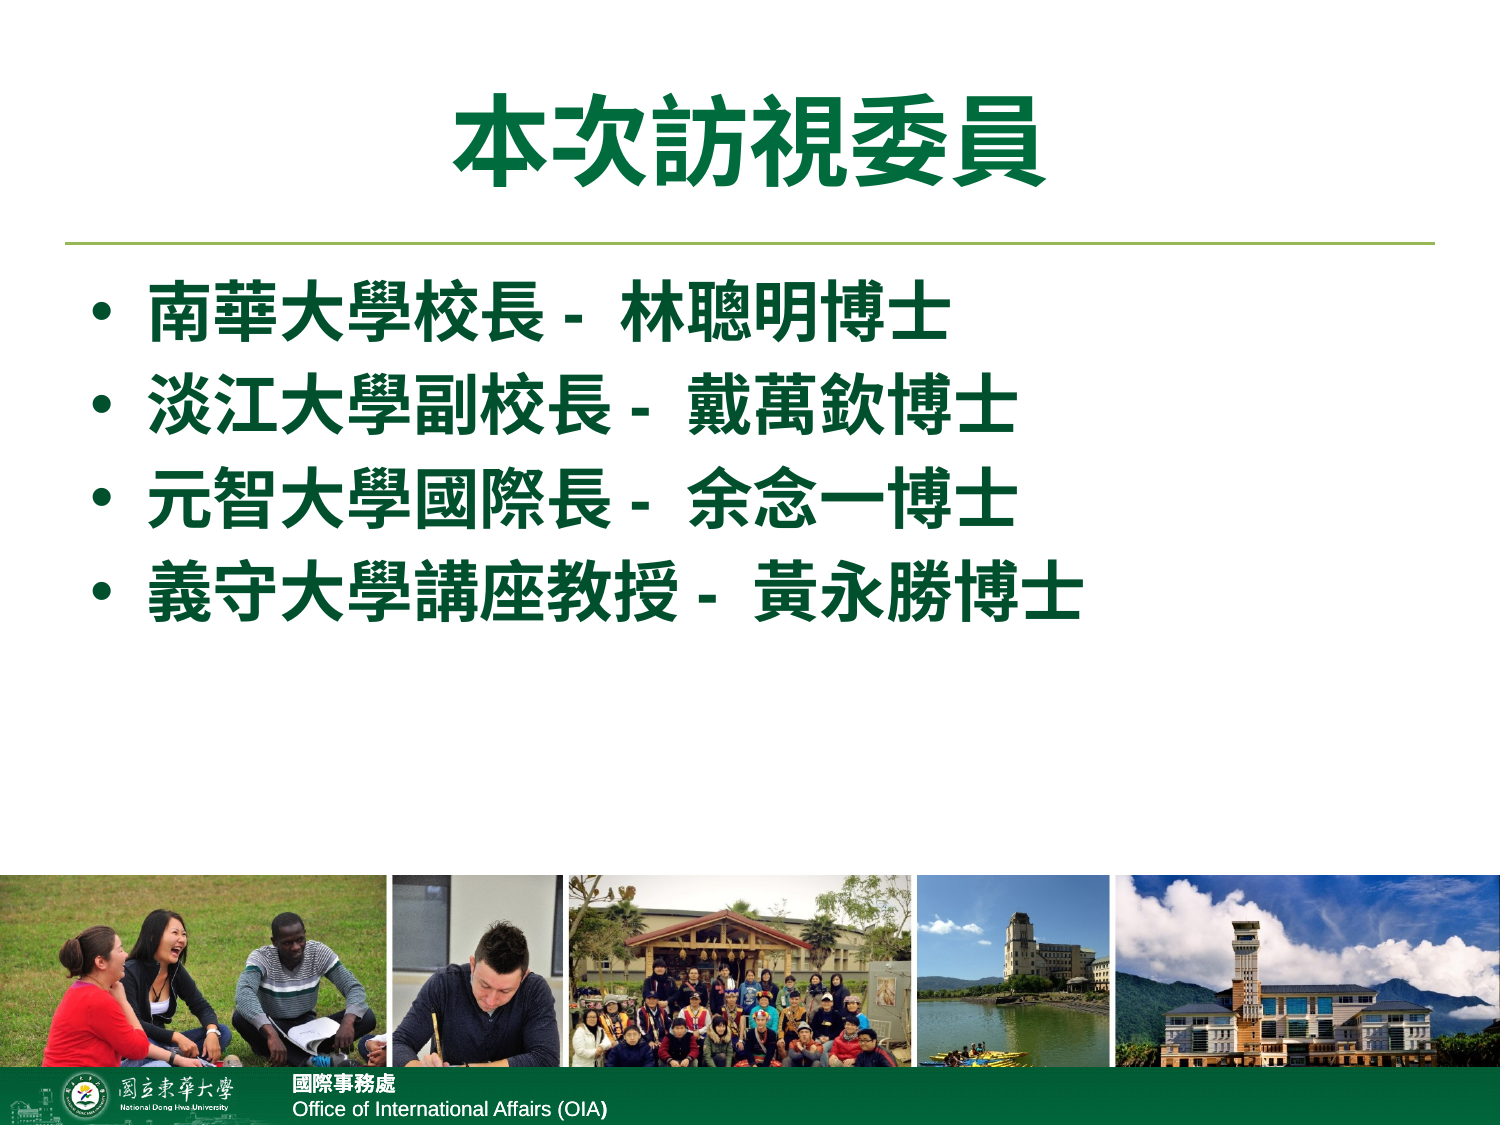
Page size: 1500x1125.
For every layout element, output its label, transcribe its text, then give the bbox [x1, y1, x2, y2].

slide_number [75, 1042, 425, 1103]
list 南華大學校長- 林聰明博士 淡江大學副校長- 戴萬欽博士 元智大學國際長- 余念一博士 義守大學講座教授- 黃永勝博士 [75, 262, 1425, 1005]
title 本次訪視委員 [75, 45, 1425, 233]
picture [0, 875, 1500, 1125]
